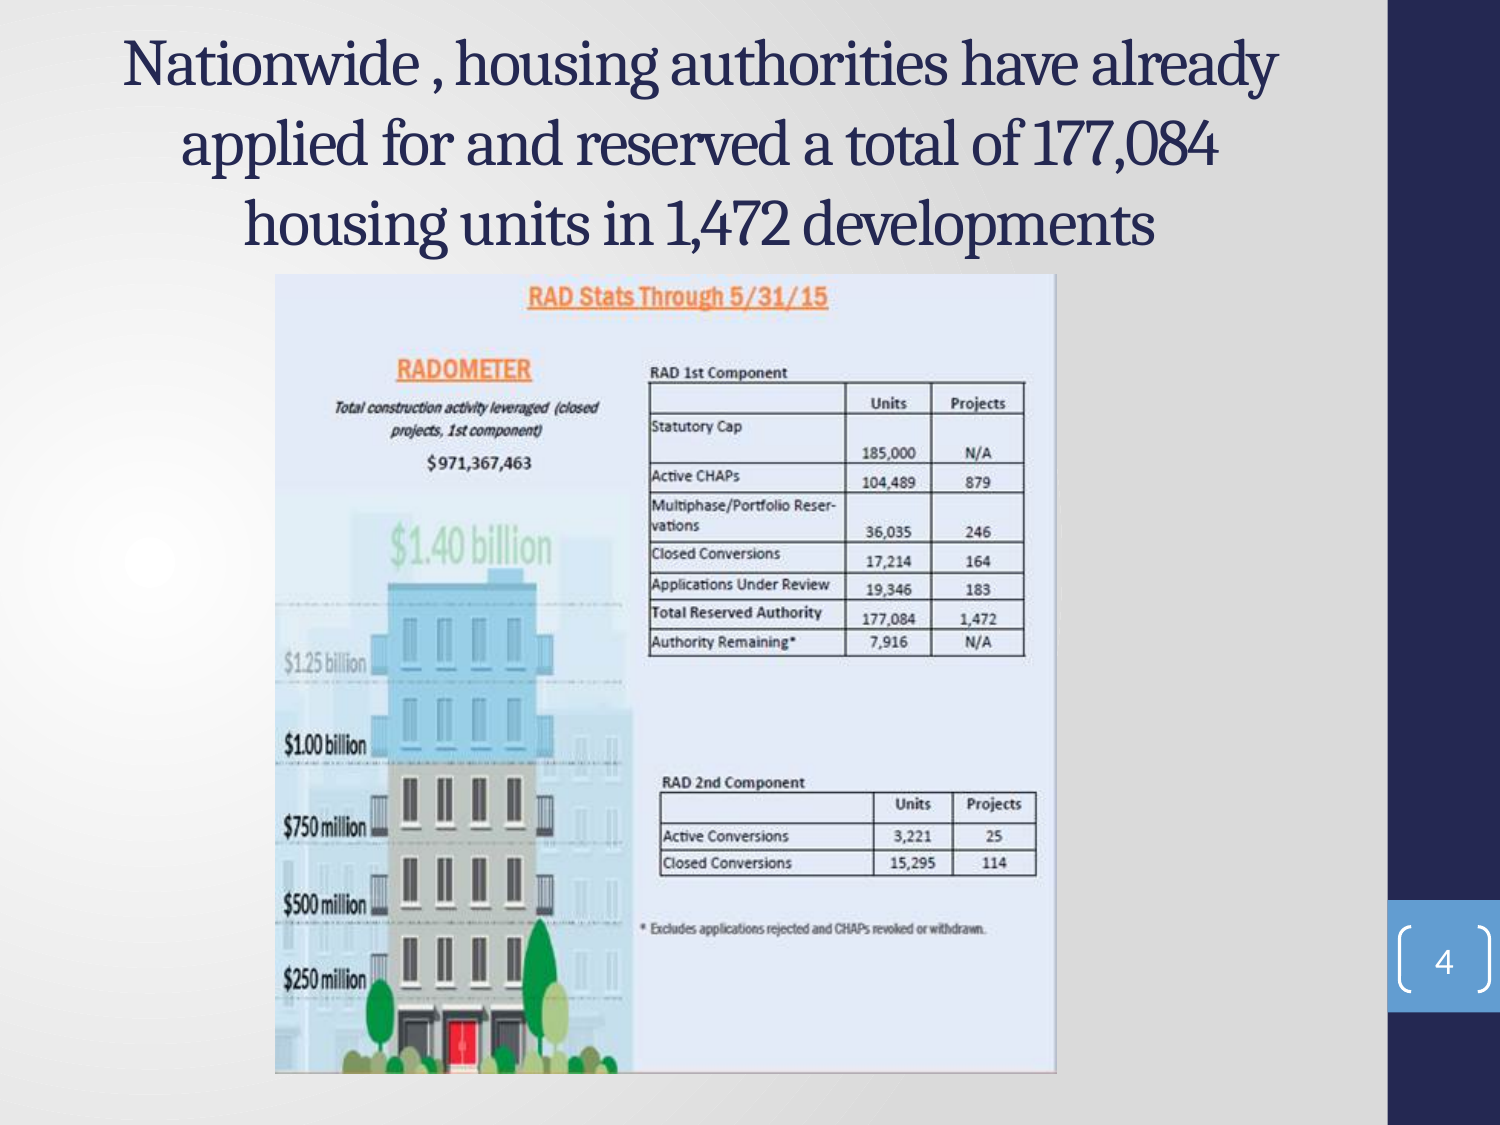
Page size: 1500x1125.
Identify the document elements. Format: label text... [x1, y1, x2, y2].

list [274, 274, 1058, 1075]
slide_number 4 [1397, 925, 1492, 994]
title Nationwide , housing authorities have already applied for and reserved a total of 177,084 housing units in 1,472 developments [75, 45, 1325, 233]
